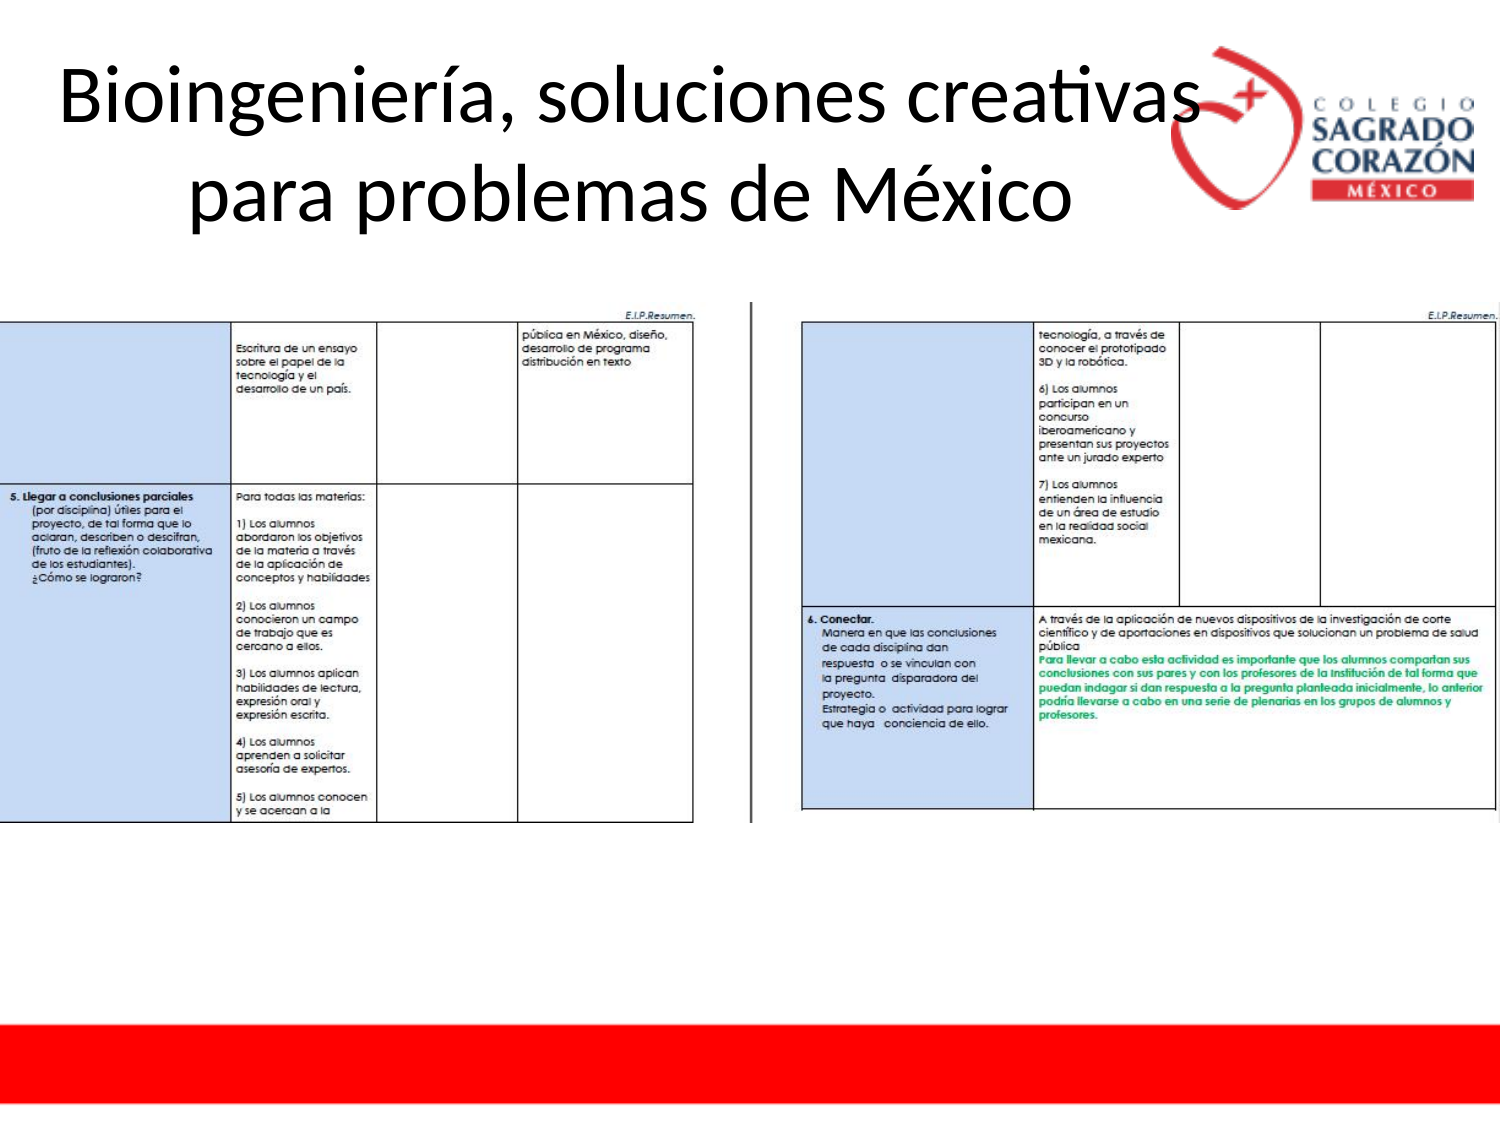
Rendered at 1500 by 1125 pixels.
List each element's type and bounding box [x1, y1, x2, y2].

text_box [0, 24, 1500, 301]
picture [0, 301, 1500, 824]
text_box [0, 829, 1500, 1123]
